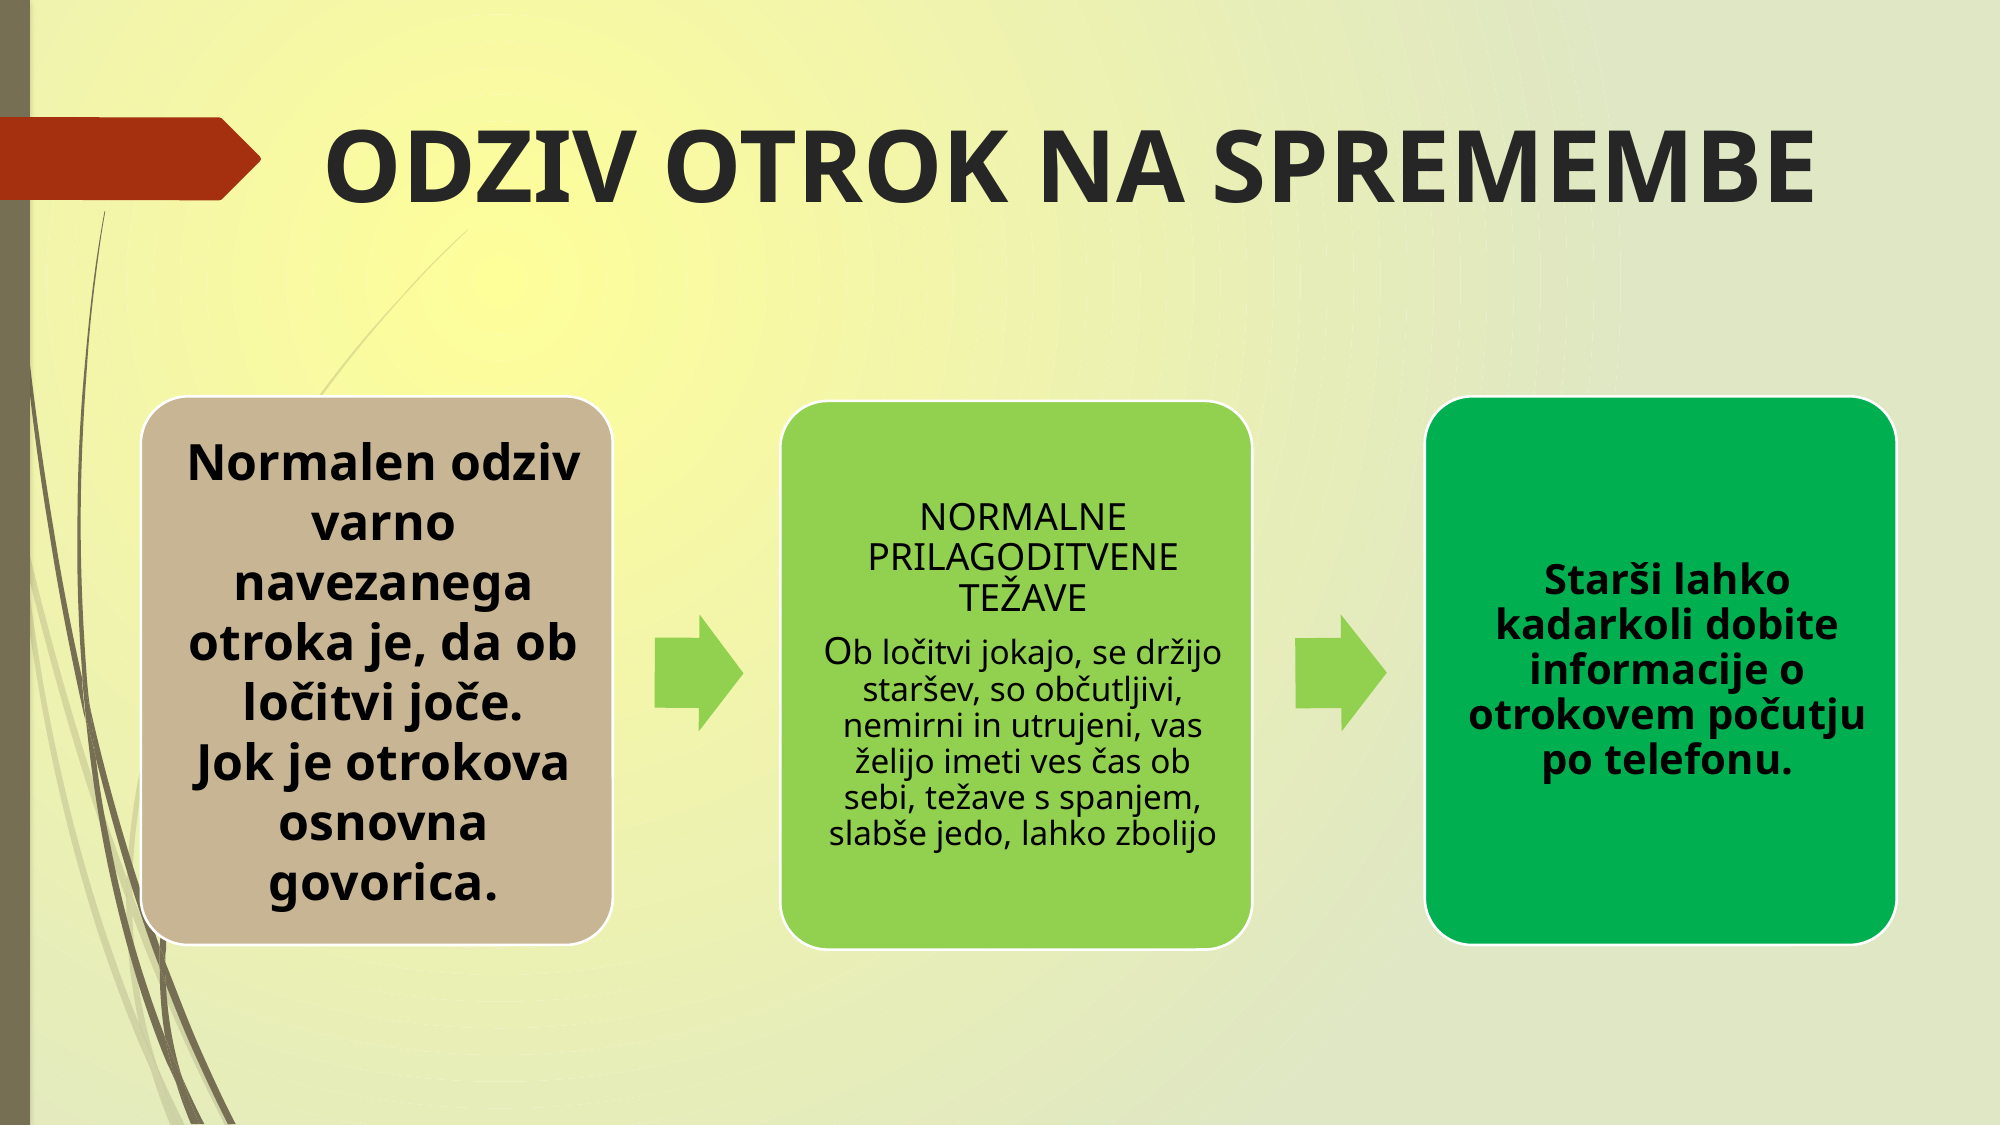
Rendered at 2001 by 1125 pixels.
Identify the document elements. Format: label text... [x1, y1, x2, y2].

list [122, 284, 1921, 1052]
title ODZIV OTROK NA SPREMEMBE [257, 95, 1885, 284]
